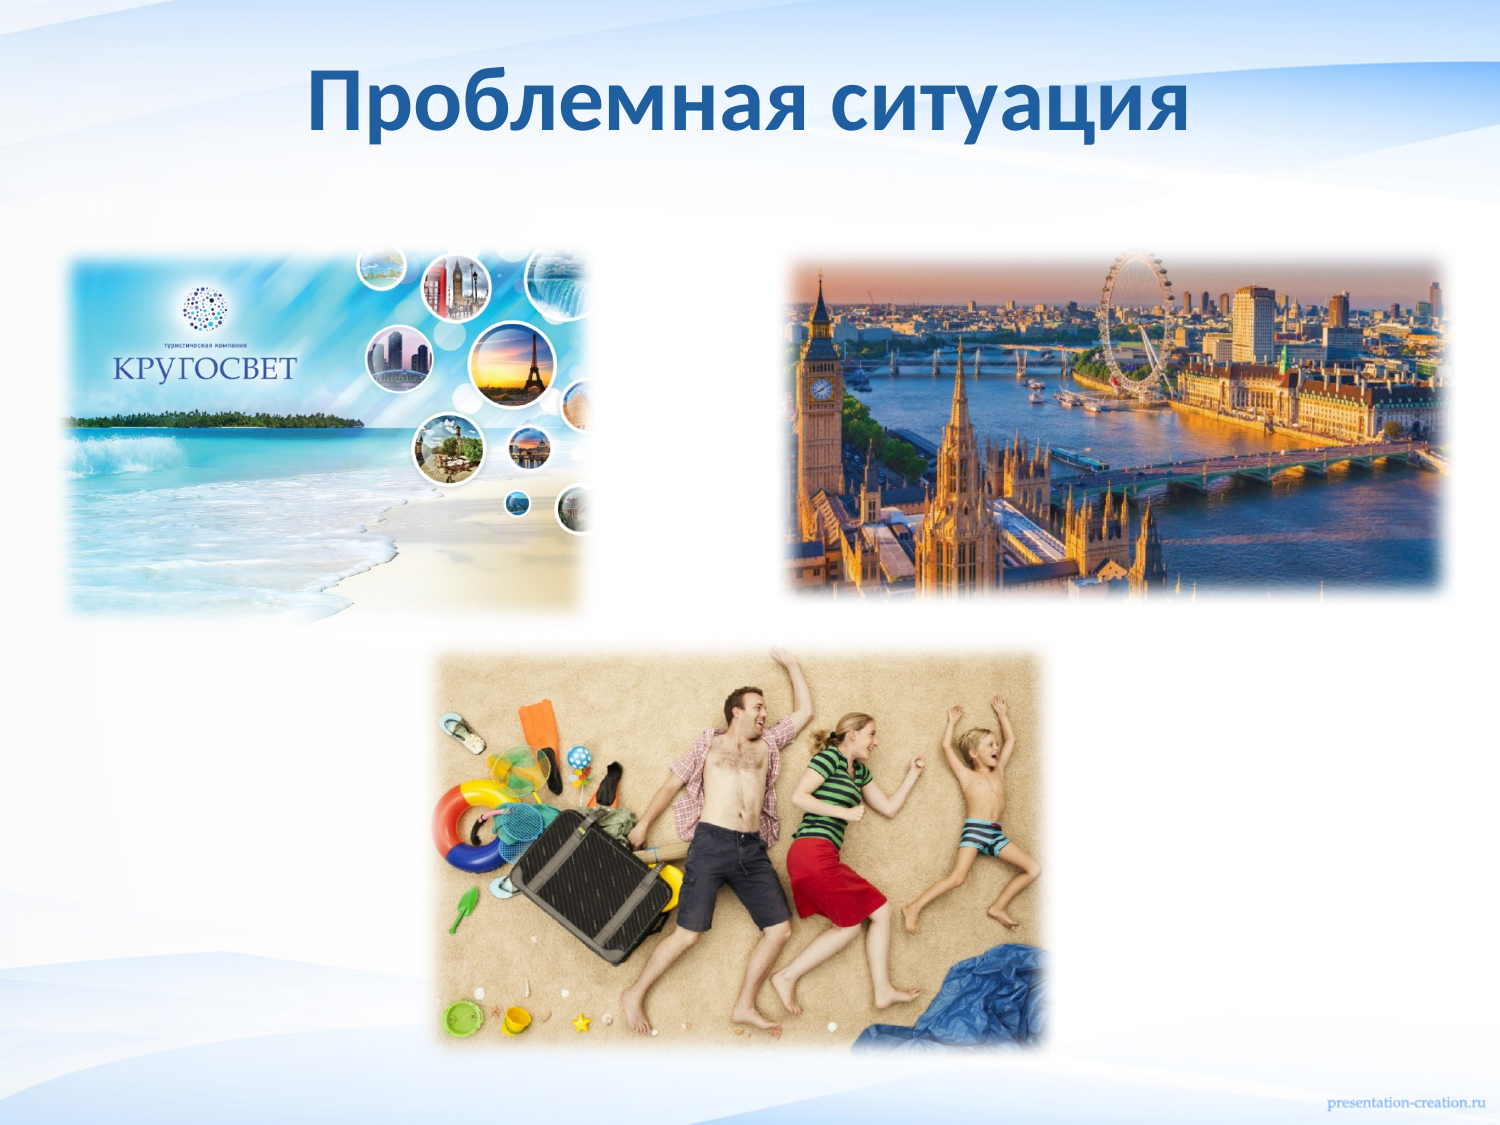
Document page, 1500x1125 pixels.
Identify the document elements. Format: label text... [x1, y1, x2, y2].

title Проблемная ситуация [17, 7, 1483, 180]
picture [0, 0, 1500, 1125]
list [52, 243, 597, 631]
